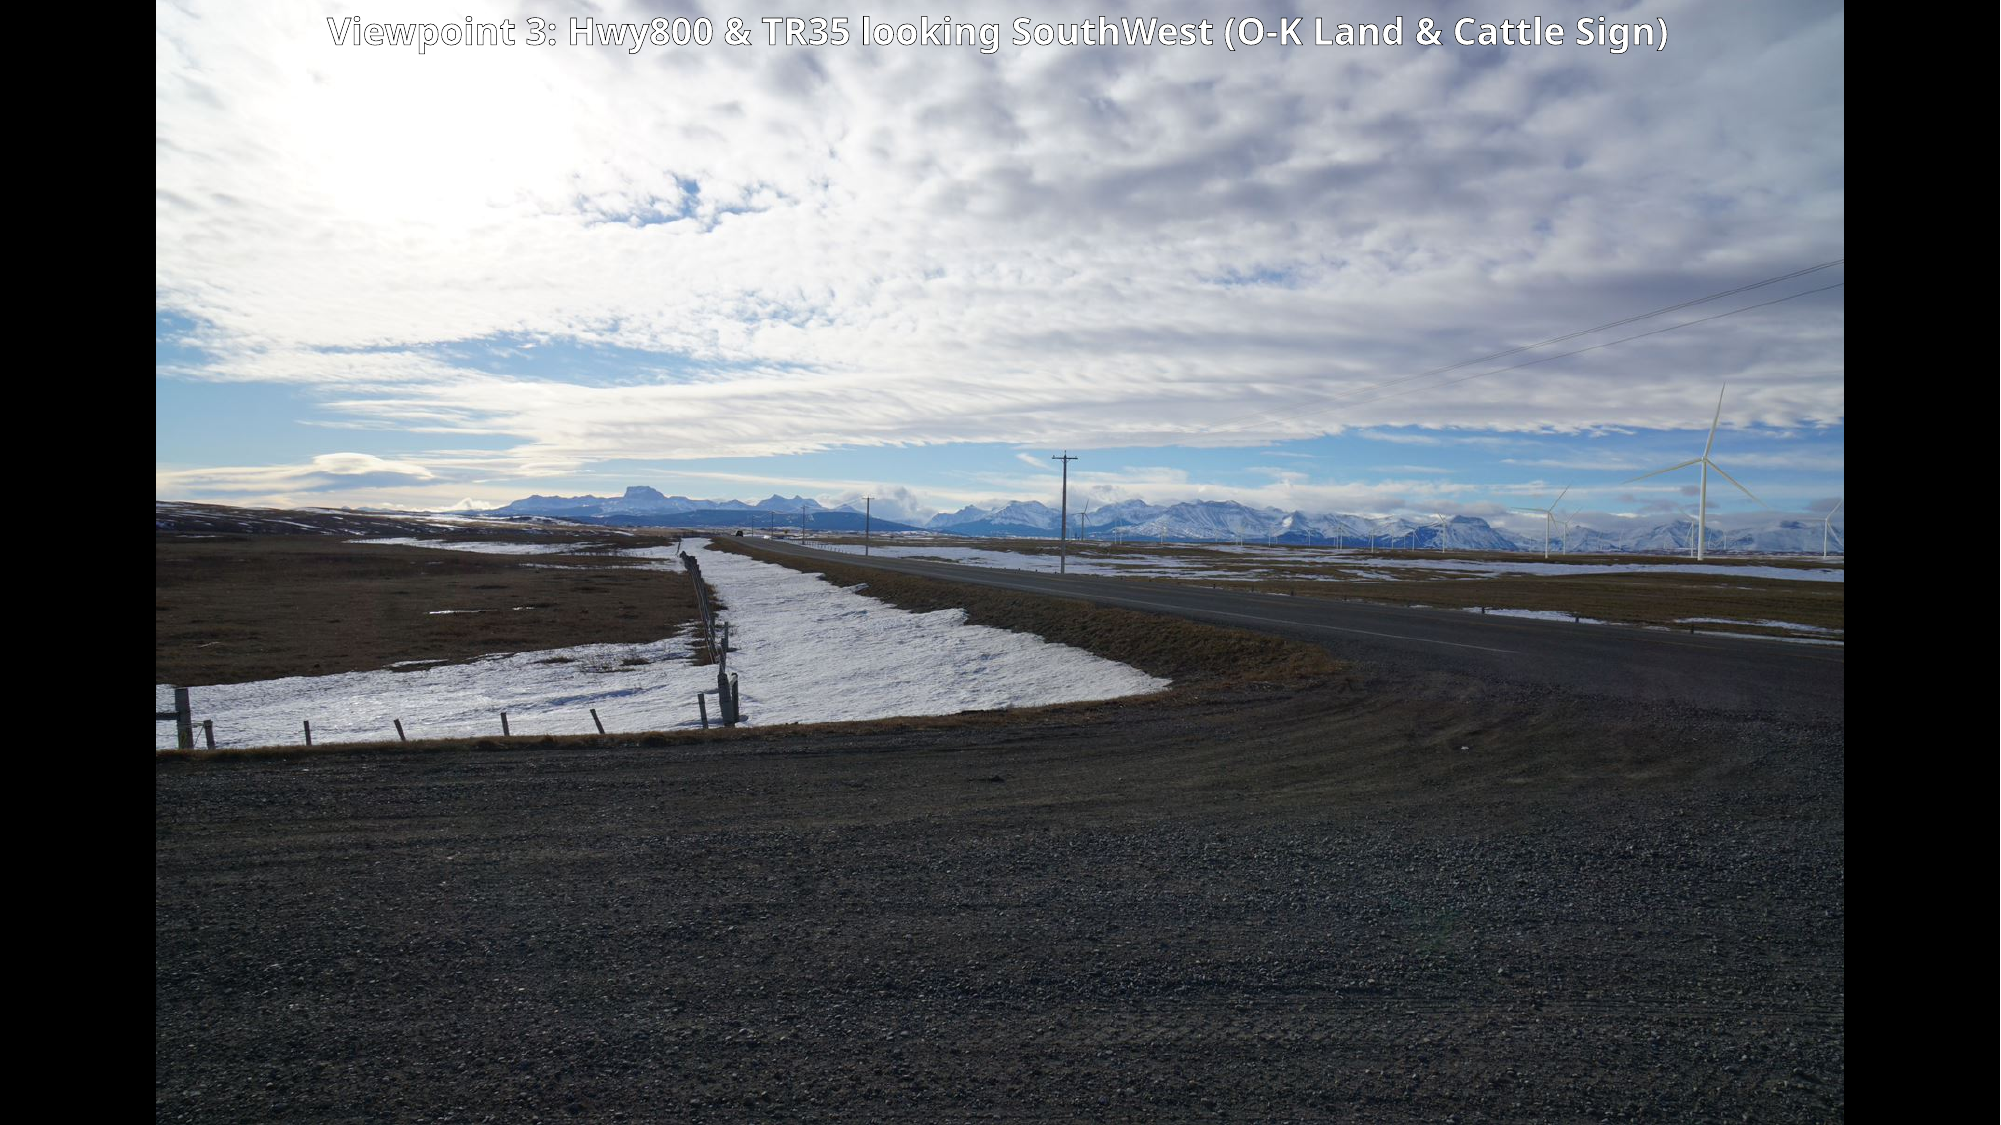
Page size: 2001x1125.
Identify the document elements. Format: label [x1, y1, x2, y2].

picture [155, 0, 1844, 1125]
